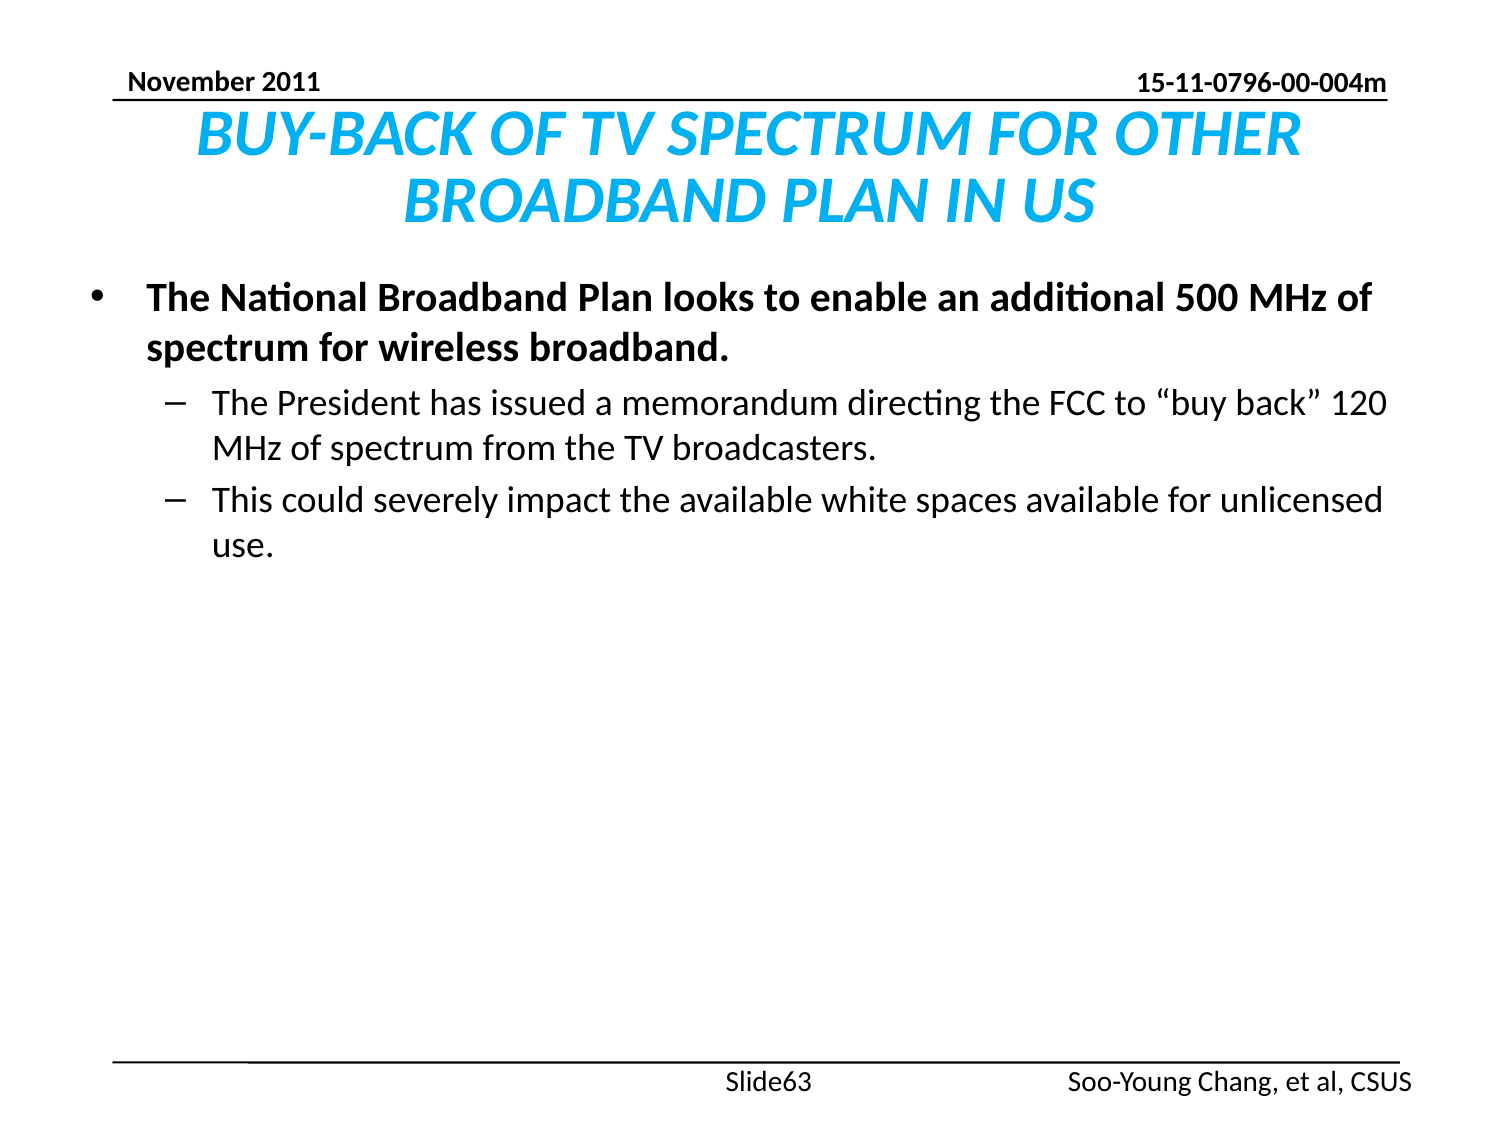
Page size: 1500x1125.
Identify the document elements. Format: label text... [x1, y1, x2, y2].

text_box Slide63 [699, 1062, 838, 1098]
title BUY-BACK OF TV SPECTRUM FOR OTHER BROADBAND PLAN IN US [75, 75, 1425, 262]
list The National Broadband Plan looks to enable an additional 500 MHz of spectrum for wireless broadband. The President has issued a memorandum directing the FCC to “buy back” 120 MHz of spectrum from the TV broadcasters. This could severely impact the available white spaces available for unlicensed use. [75, 262, 1425, 1005]
